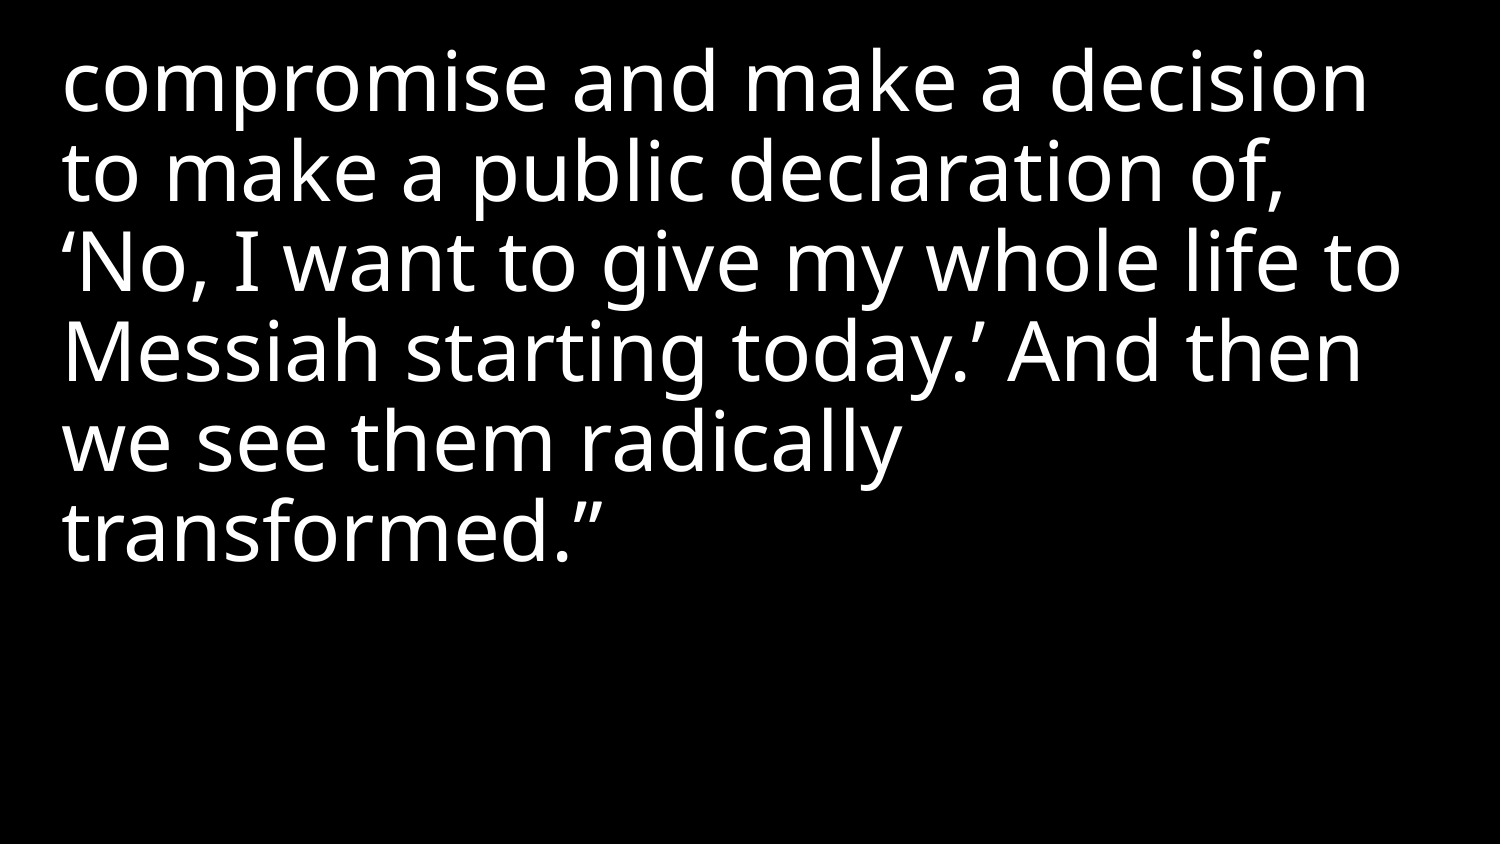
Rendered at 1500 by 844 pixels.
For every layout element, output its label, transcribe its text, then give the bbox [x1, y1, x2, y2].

subtitle compromise and make a decision to make a public declaration of, ‘No, I want to give my whole life to Messiah starting today.’ And then we see them radically transformed.” [50, 34, 1450, 797]
